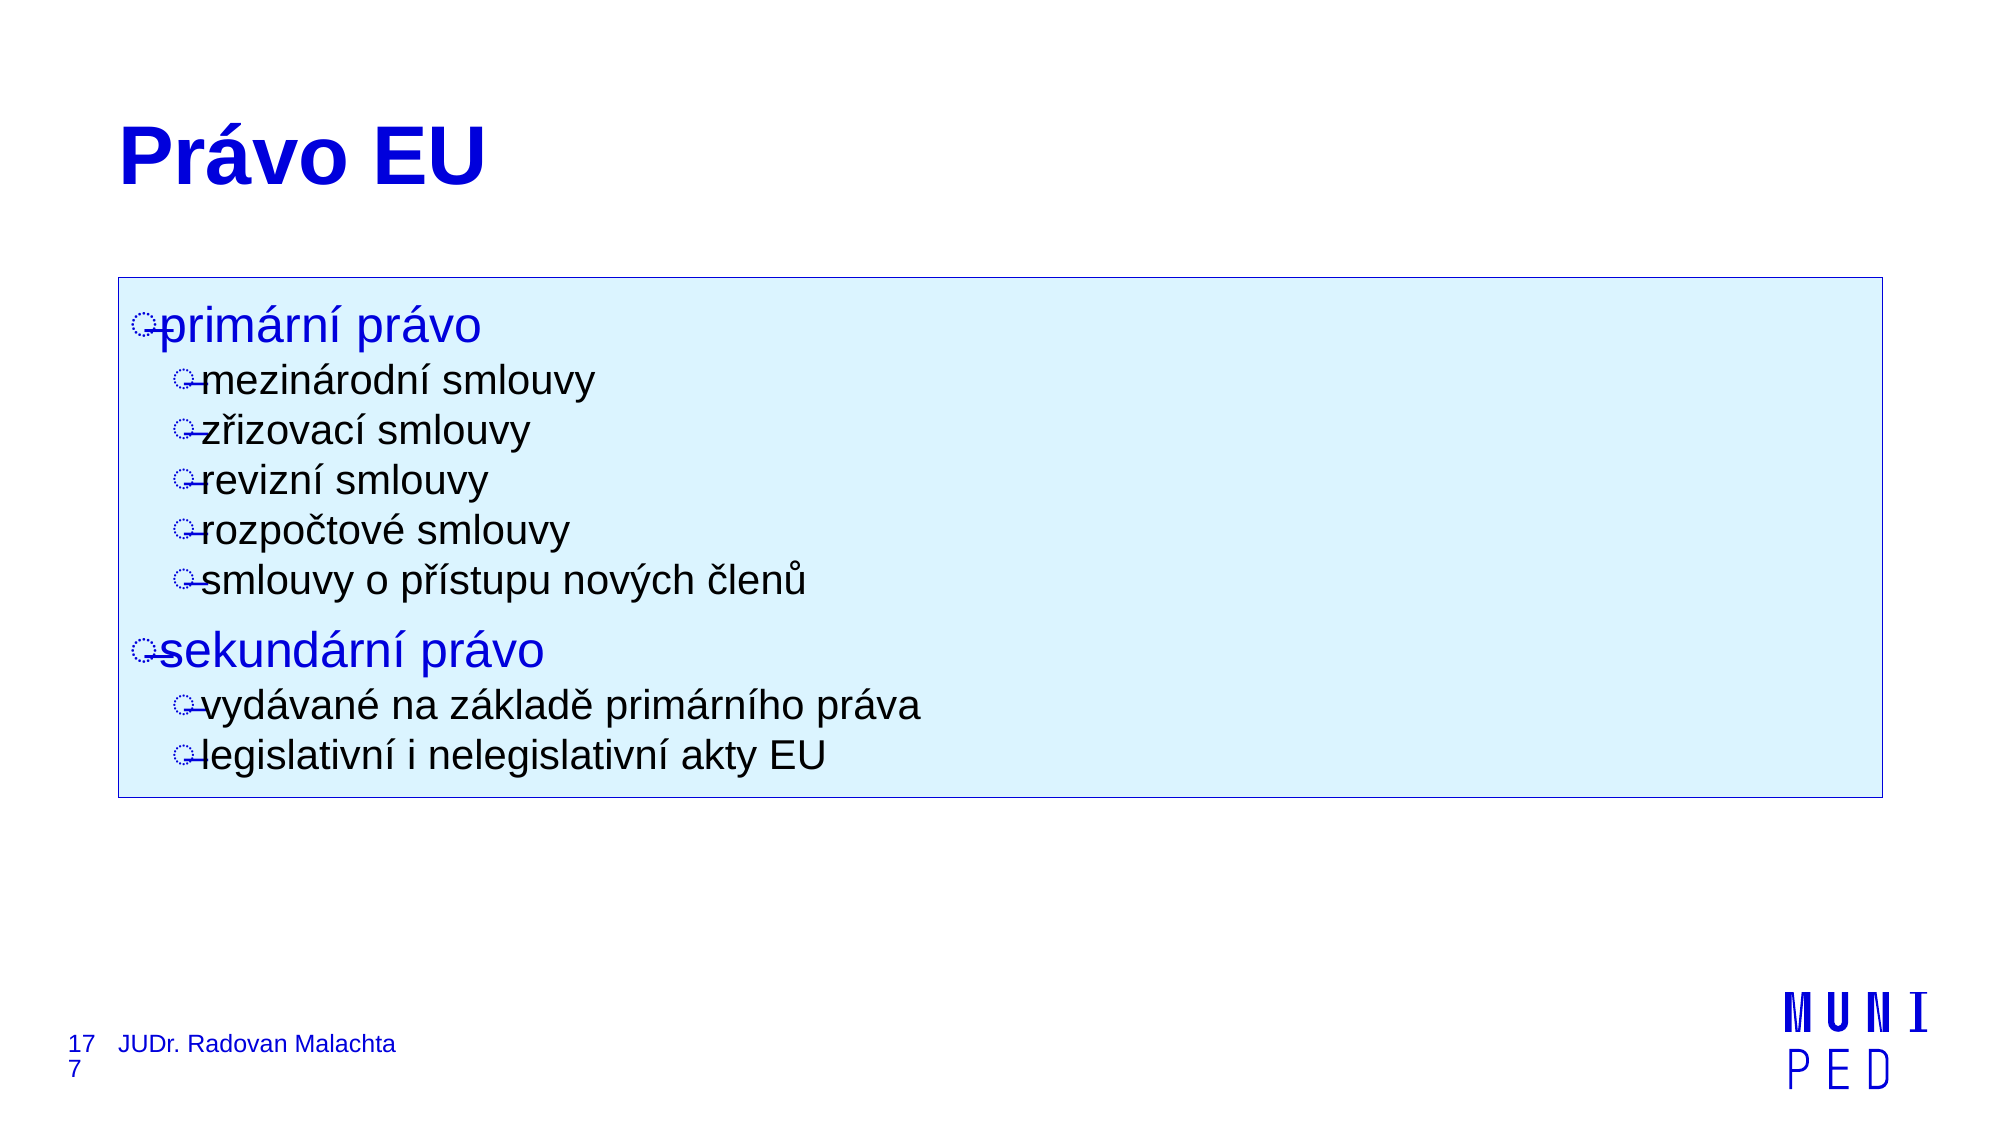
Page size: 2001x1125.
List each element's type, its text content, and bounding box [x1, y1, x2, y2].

slide_number 177 [67, 1021, 110, 1063]
list primární právo mezinárodní smlouvy zřizovací smlouvy revizní smlouvy rozpočtové smlouvy smlouvy o přístupu nových členů sekundární právo vydávané na základě primárního práva legislativní i nelegislativní akty EU [118, 277, 1883, 798]
footer JUDr. Radovan Malachta [118, 1021, 1418, 1063]
title Právo EU [118, 118, 1883, 193]
